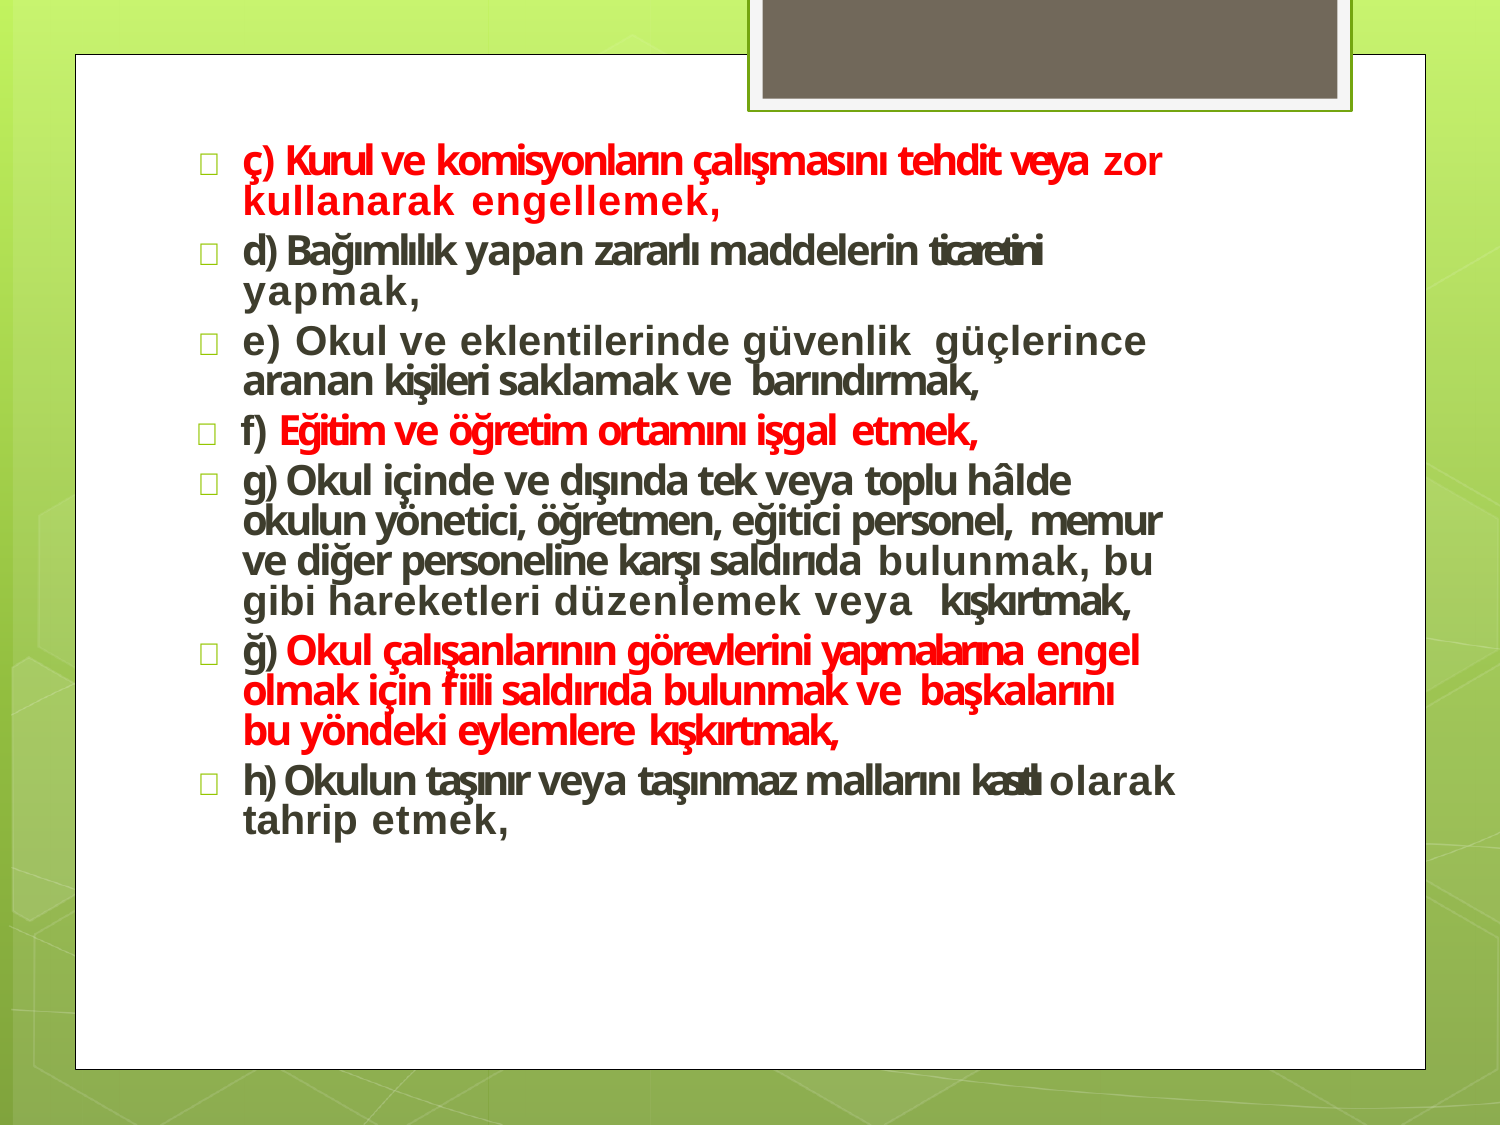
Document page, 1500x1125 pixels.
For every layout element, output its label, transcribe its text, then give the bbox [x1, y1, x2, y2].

picture [0, 0, 1500, 1125]
text_box  ç) Kurul ve komisyonların çalışmasını tehdit veya zor kullanarak engellemek,  d) Bağımlılık yapan zararlı maddelerin ticaretini yapmak,  e) Okul ve eklentilerinde güvenlik güçlerince aranan kişileri saklamak ve barındırmak,  f) Eğitim ve öğretim ortamını işgal etmek,  g) Okul içinde ve dışında tek veya toplu hâlde okulun yönetici, öğretmen, eğitici personel, memur ve diğer personeline karşı saldırıda bulunmak, bu gibi hareketleri düzenlemek veya kışkırtmak,  ğ) Okul çalışanlarının görevlerini yapmalarına engel olmak için fiili saldırıda bulunmak ve başkalarını bu yöndeki eylemlere kışkırtmak,  h) Okulun taşınır veya taşınmaz mallarını kasıtlı olarak tahrip etmek, [195, 131, 1224, 844]
